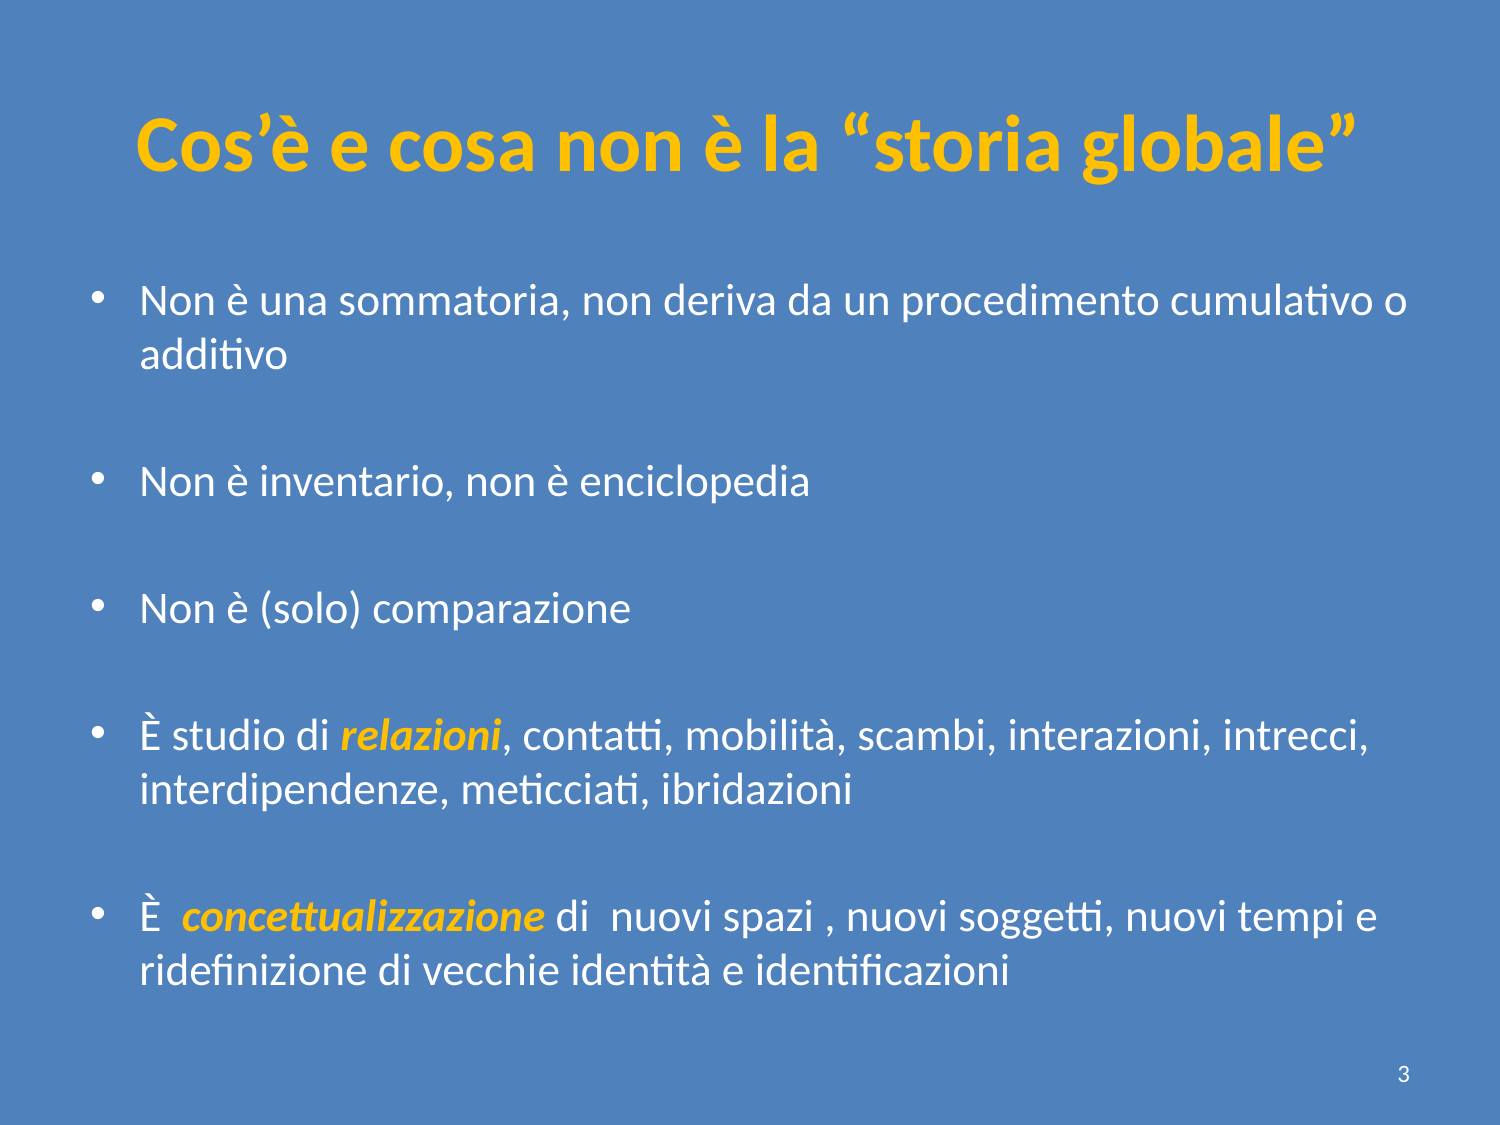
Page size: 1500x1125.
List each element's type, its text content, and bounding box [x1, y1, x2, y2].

list Non è una sommatoria, non deriva da un procedimento cumulativo o additivo Non è inventario, non è enciclopedia Non è (solo) comparazione È studio di relazioni, contatti, mobilità, scambi, interazioni, intrecci, interdipendenze, meticciati, ibridazioni È concettualizzazione di nuovi spazi , nuovi soggetti, nuovi tempi e ridefinizione di vecchie identità e identificazioni [75, 262, 1425, 1005]
slide_number 3 [1074, 1042, 1425, 1103]
title Cos’è e cosa non è la “storia globale” [75, 45, 1425, 233]
